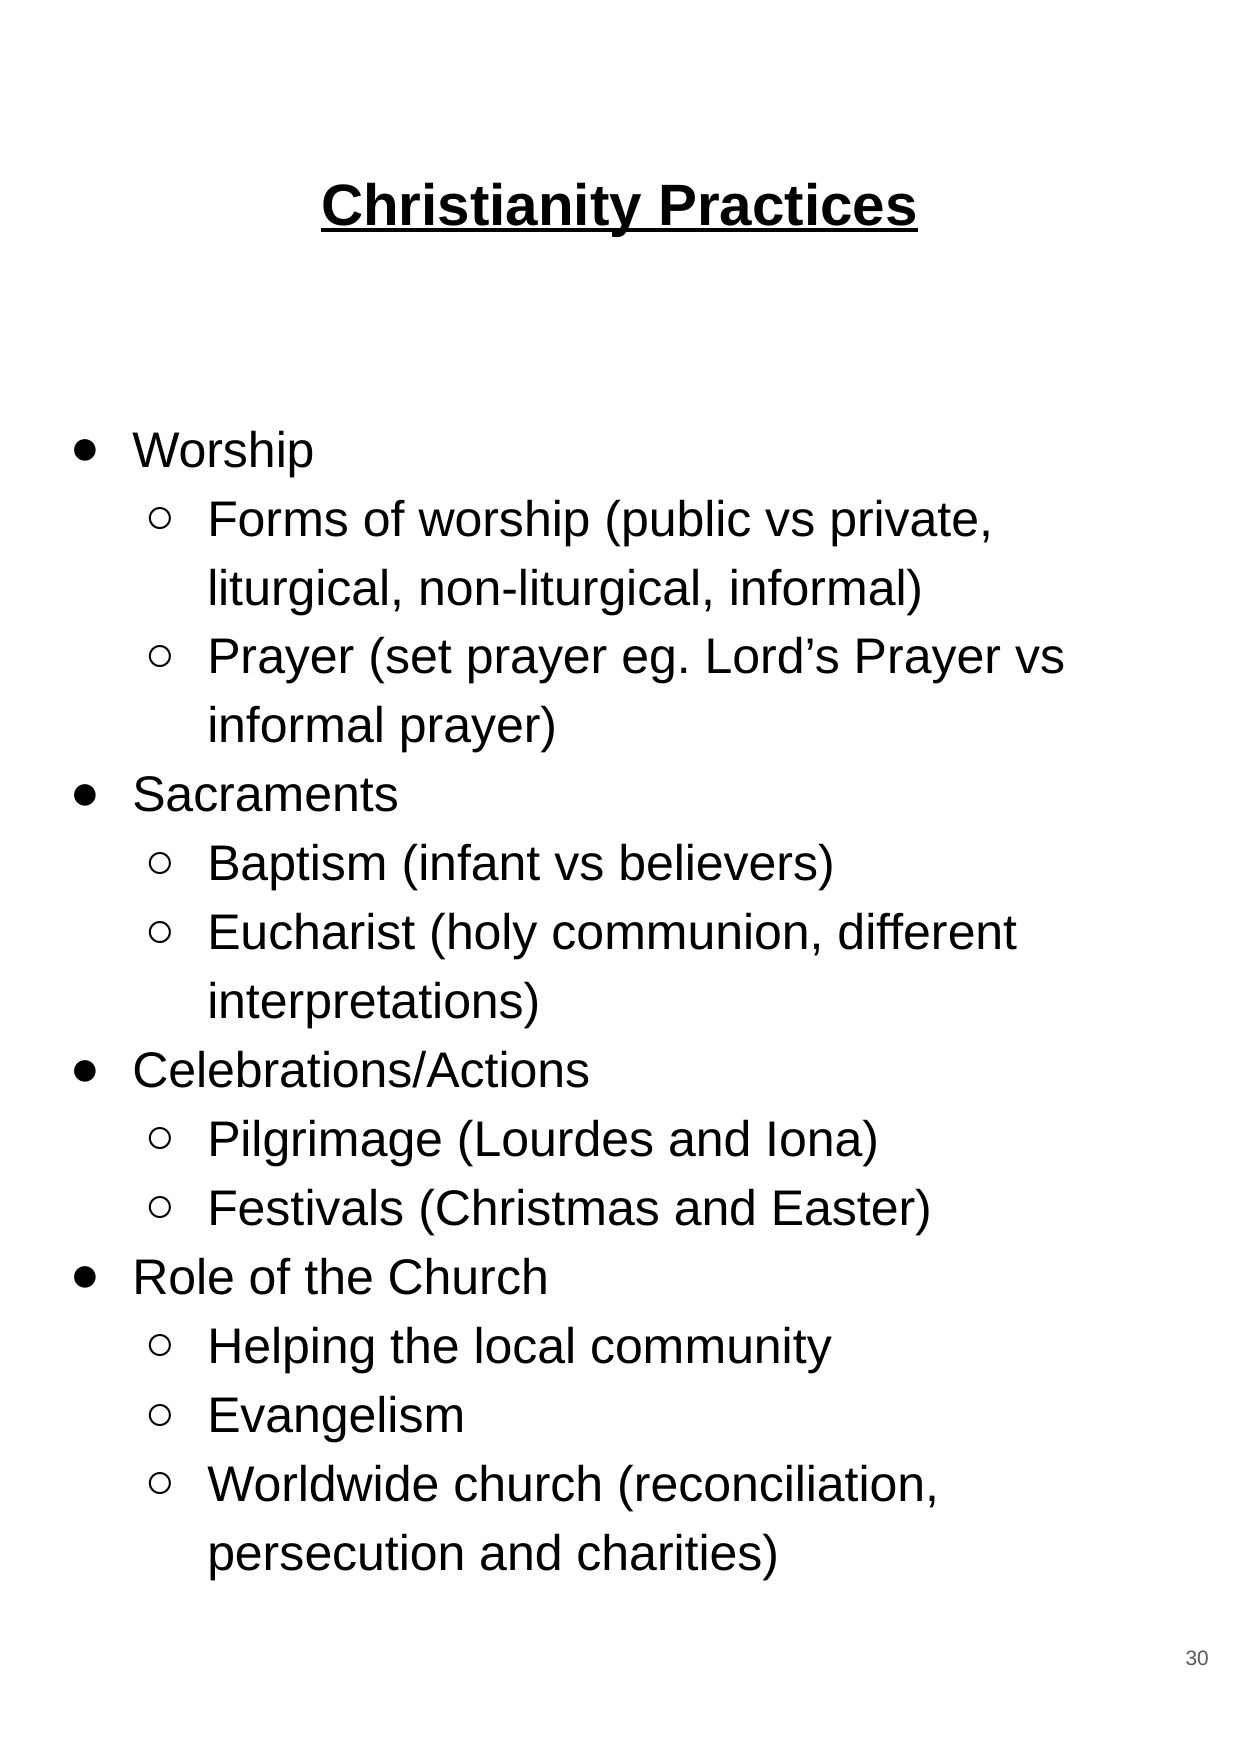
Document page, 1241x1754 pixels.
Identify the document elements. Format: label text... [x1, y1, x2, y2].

slide_number 30 [1149, 1590, 1224, 1725]
title Christianity Practices [42, 151, 1198, 348]
list Worship Forms of worship (public vs private, liturgical, non-liturgical, informal) Prayer (set prayer eg. Lord’s Prayer vs informal prayer) Sacraments Baptism (infant vs believers) Eucharist (holy communion, different interpretations) Celebrations/Actions Pilgrimage (Lourdes and Iona) Festivals (Christmas and Easter) Role of the Church Helping the local community Evangelism Worldwide church (reconciliation, persecution and charities) [42, 393, 1198, 1558]
